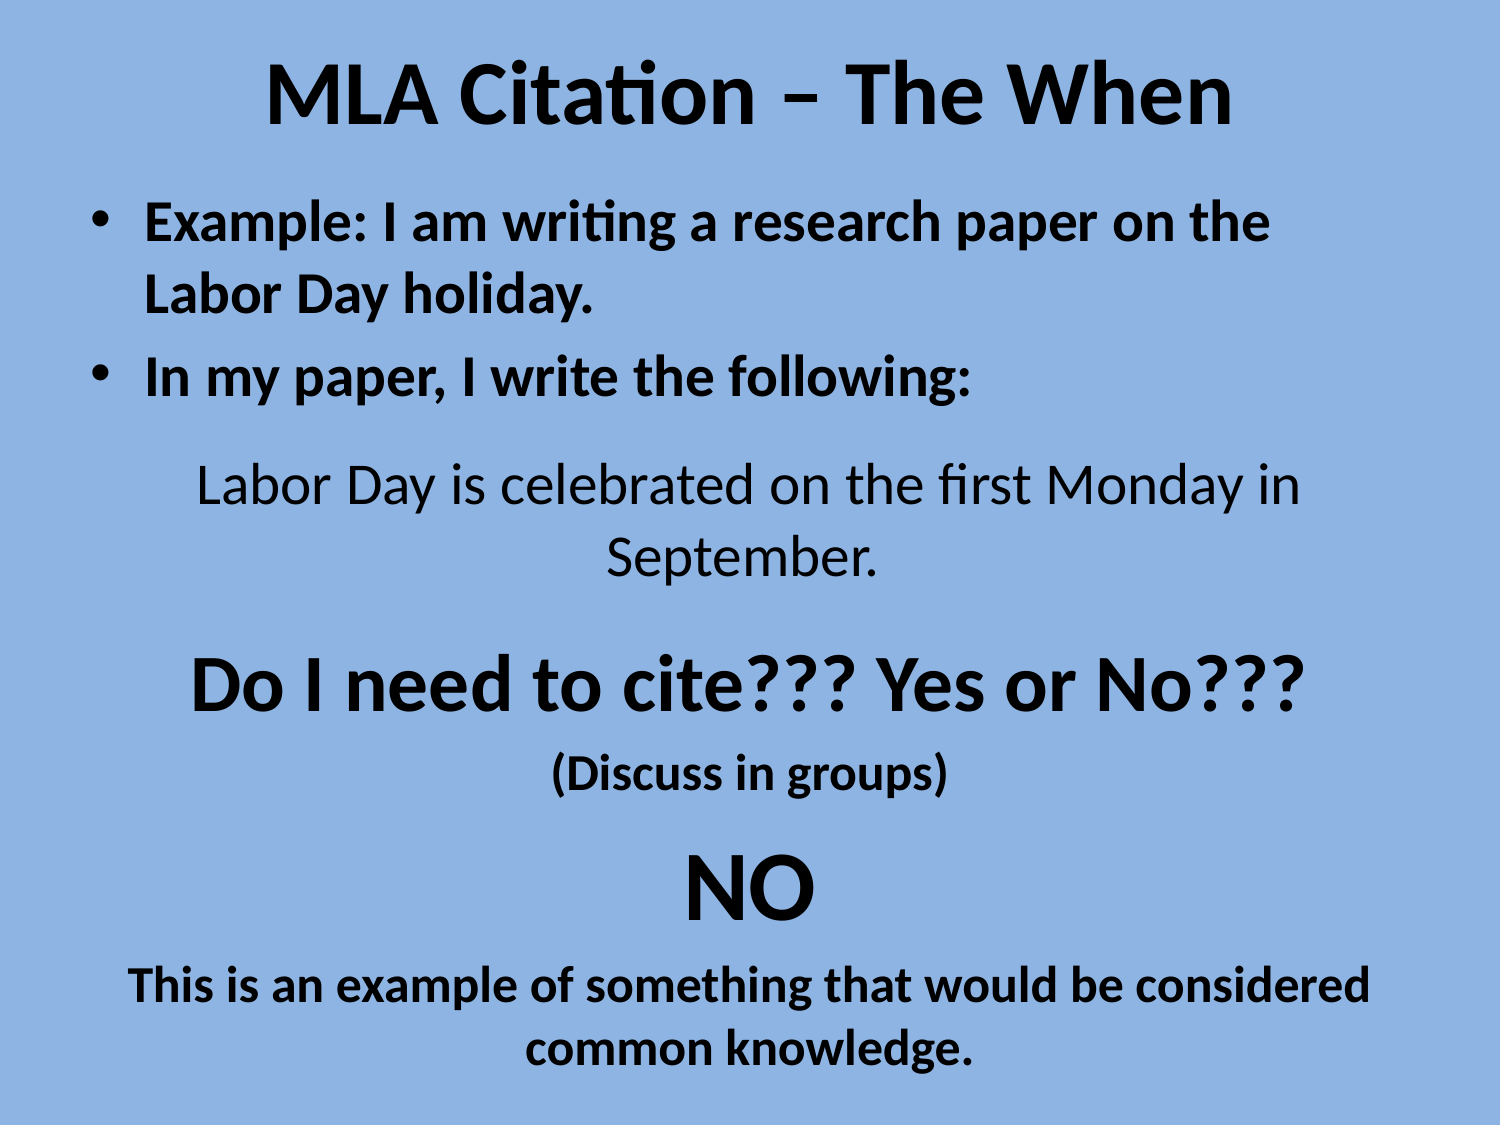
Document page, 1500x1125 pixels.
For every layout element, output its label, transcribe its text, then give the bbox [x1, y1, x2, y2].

list Example: I am writing a research paper on the Labor Day holiday. In my paper, I write the following: Labor Day is celebrated on the first Monday in September. Do I need to cite??? Yes or No??? (Discuss in groups) NO This is an example of something that would be considered common knowledge. [75, 174, 1425, 1088]
title MLA Citation – The When [75, 24, 1425, 150]
